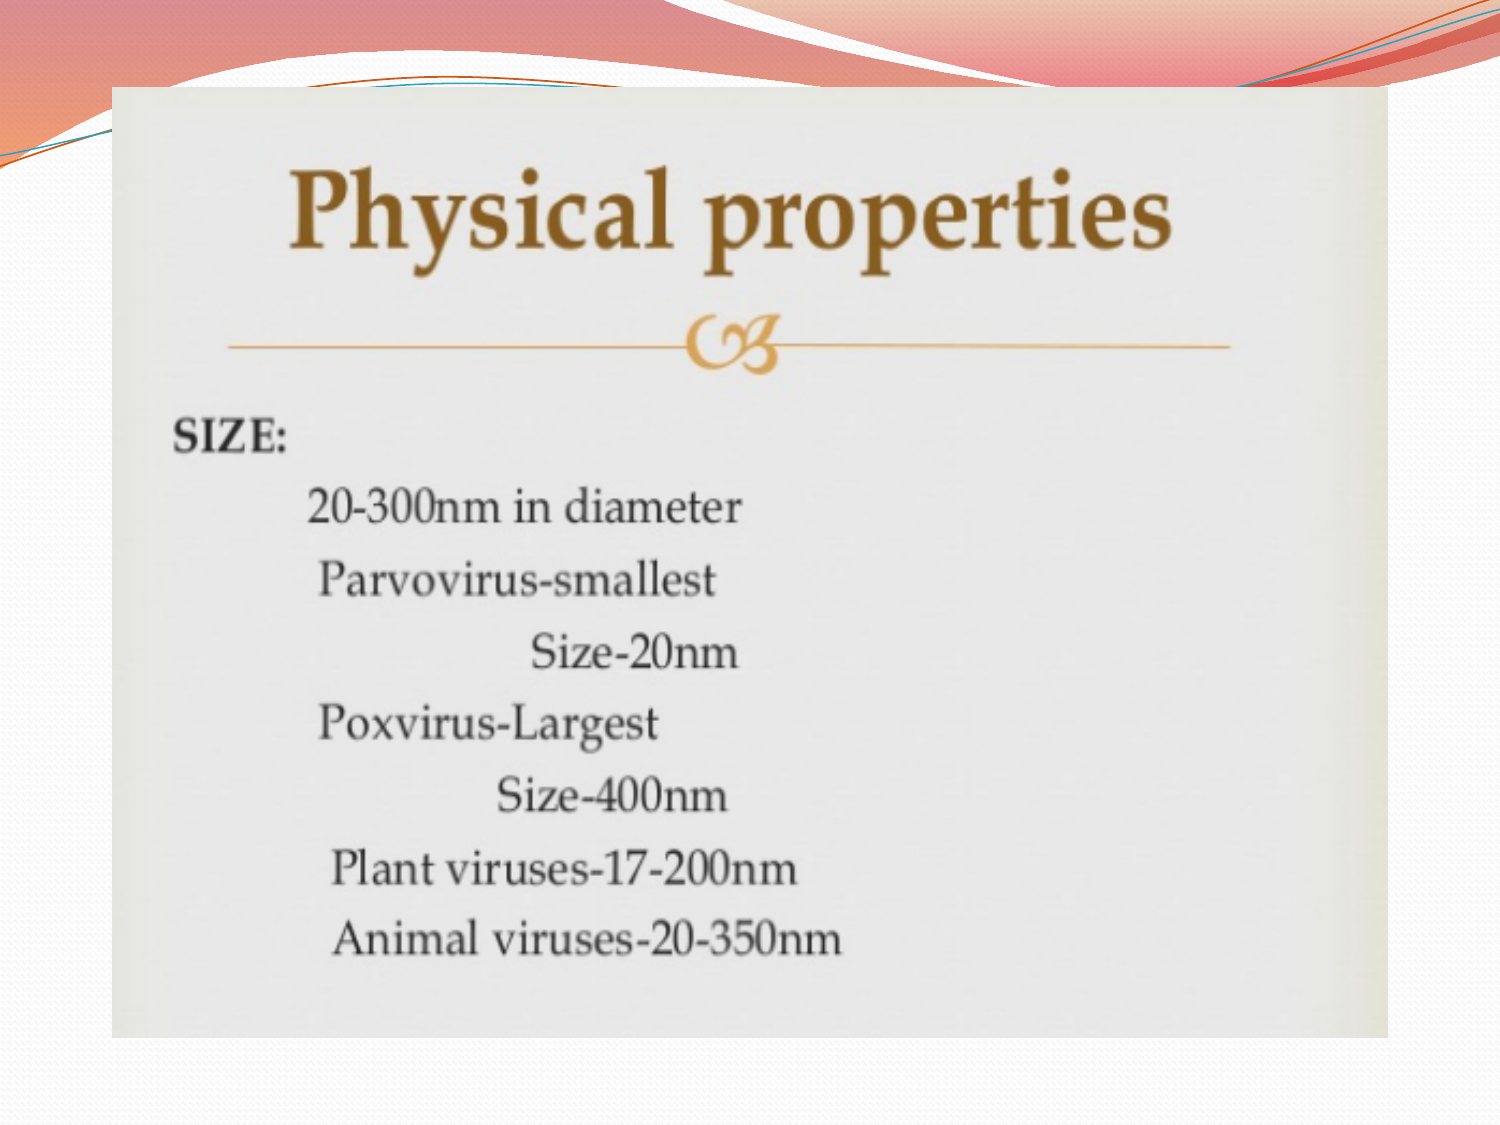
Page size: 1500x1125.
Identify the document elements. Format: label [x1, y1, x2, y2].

picture [112, 87, 1388, 1038]
